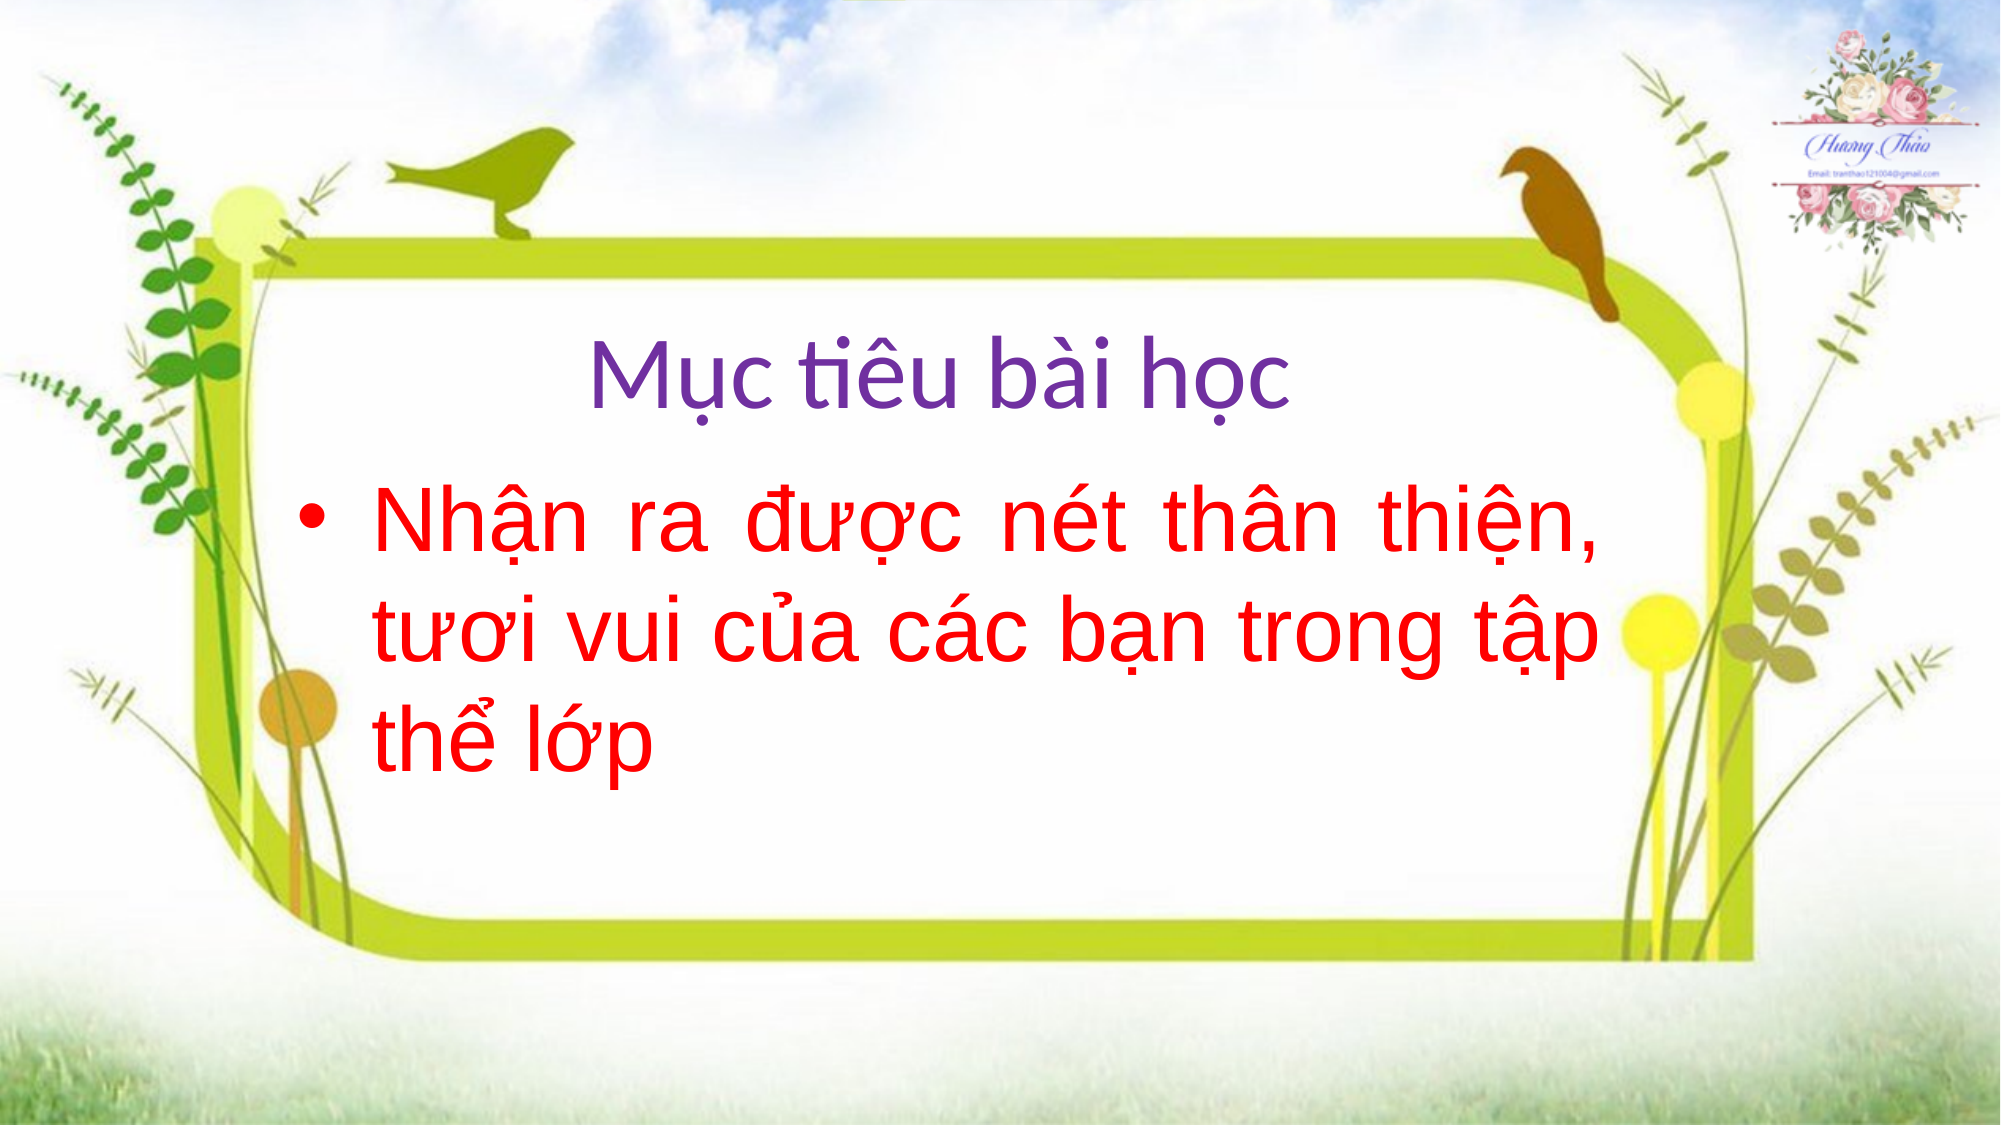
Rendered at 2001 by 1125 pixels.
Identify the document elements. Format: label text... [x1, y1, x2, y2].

text_box Nhận ra được nét thân thiện, tươi vui của các bạn trong tập thể lớp [281, 452, 1618, 797]
picture [0, 0, 2001, 1125]
text_box Mục tiêu bài học [571, 296, 1452, 437]
